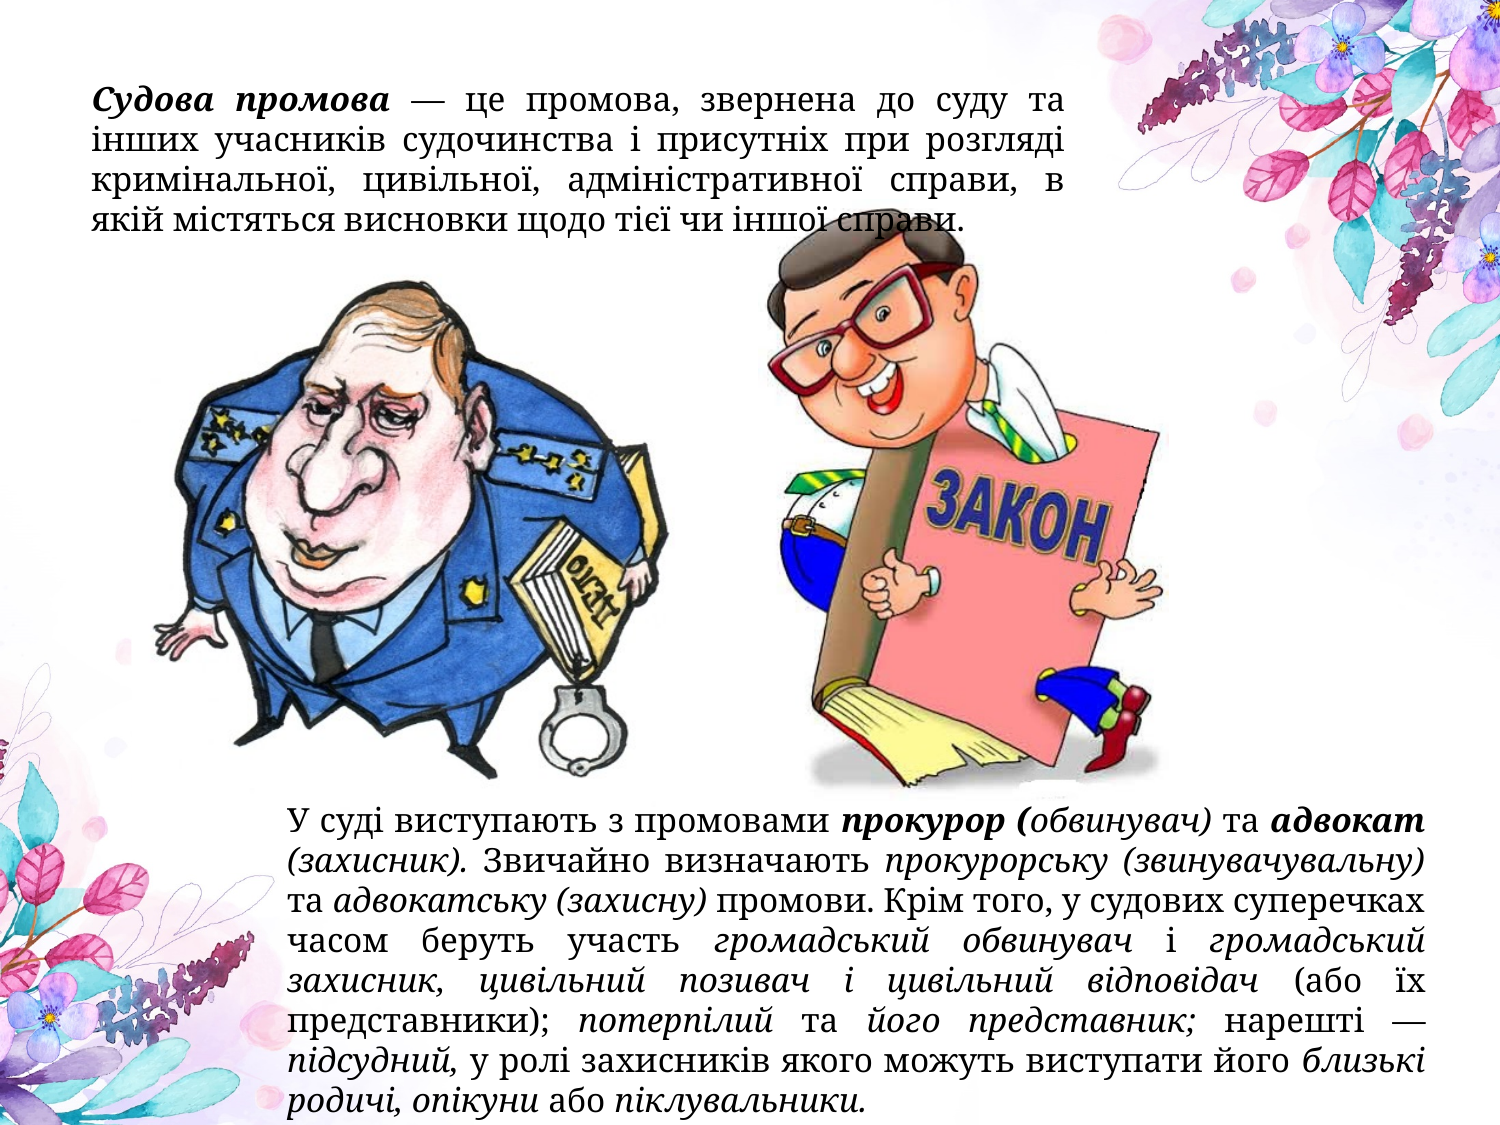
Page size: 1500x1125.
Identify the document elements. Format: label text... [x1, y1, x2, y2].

text_box Судова промова — це промова, звернена до суду та інших учасників судочинства і присутніх при розгляді кримінальної, цивільної, адміністративної справи, в якій містяться висновки щодо тієї чи іншої справи. [76, 70, 1081, 246]
text_box У суді виступають з промовами прокурор (обвинувач) та адвокат (захисник). Звичайно визначають прокурорську (звинувачувальну) та адвокатську (захисну) промови. Крім того, у судових суперечках часом беруть участь громадський обвинувач і громадський захисник, цивільний позивач і цивільний відповідач (або їх представники); потерпілий та його представник; нарешті — підсудний, у ролі захисників якого можуть виступати його близькі родичі, опікуни або піклувальники. [272, 791, 1441, 1125]
picture [0, 0, 1500, 1125]
